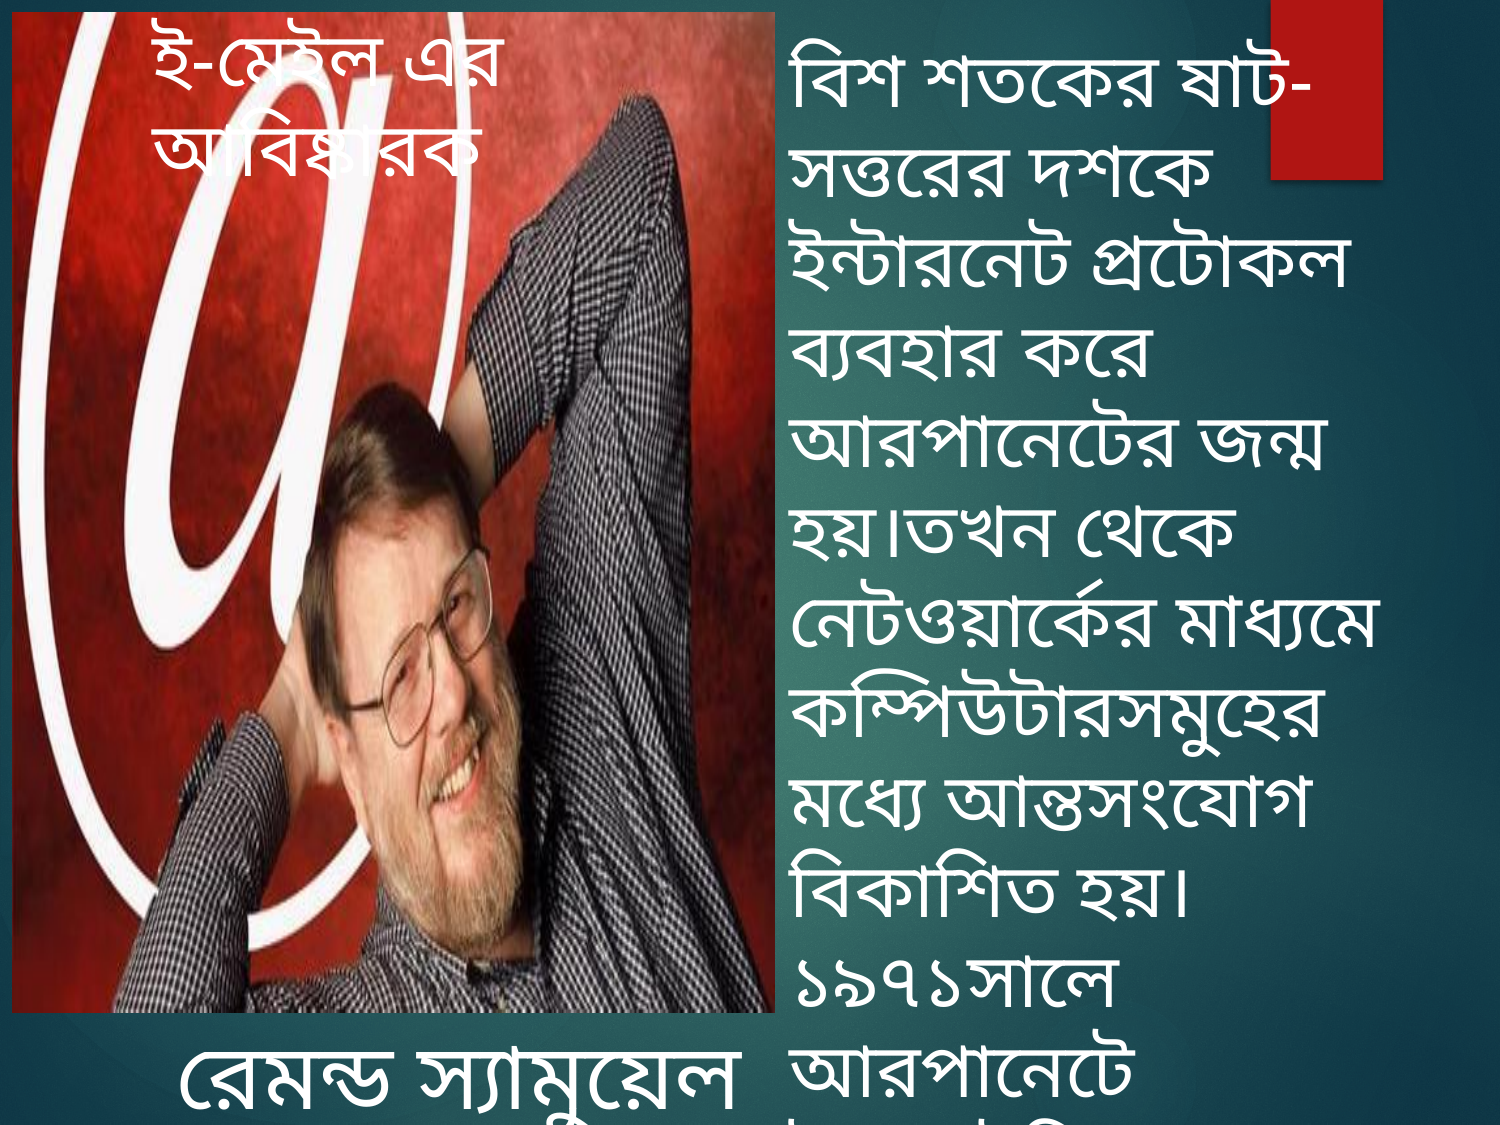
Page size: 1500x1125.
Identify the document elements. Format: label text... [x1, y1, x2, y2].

picture [12, 12, 776, 1013]
text_box ই-মেইল এর আবিষ্কারক [137, 4, 738, 10]
text_box রেমন্ড স্যামুয়েল [19, 1021, 774, 1125]
text_box বিশ শতকের ষাট-সত্তরের দশকে ইন্টারনেট প্রটোকল ব্যবহার করে আরপানেটের জন্ম হয়।তখন থেকে নেটওয়ার্কের মাধ্যমে কম্পিউটারসমুহের মধ্যে আন্তসংযোগ বিকাশিত হয়।১৯৭১সালে আরপানেটে ইলেকট্রনিকের মাধ্যমে পত্রালাপের সূচনা করেন রেমন্ড স্যামুয়েল । [774, 24, 1463, 1125]
